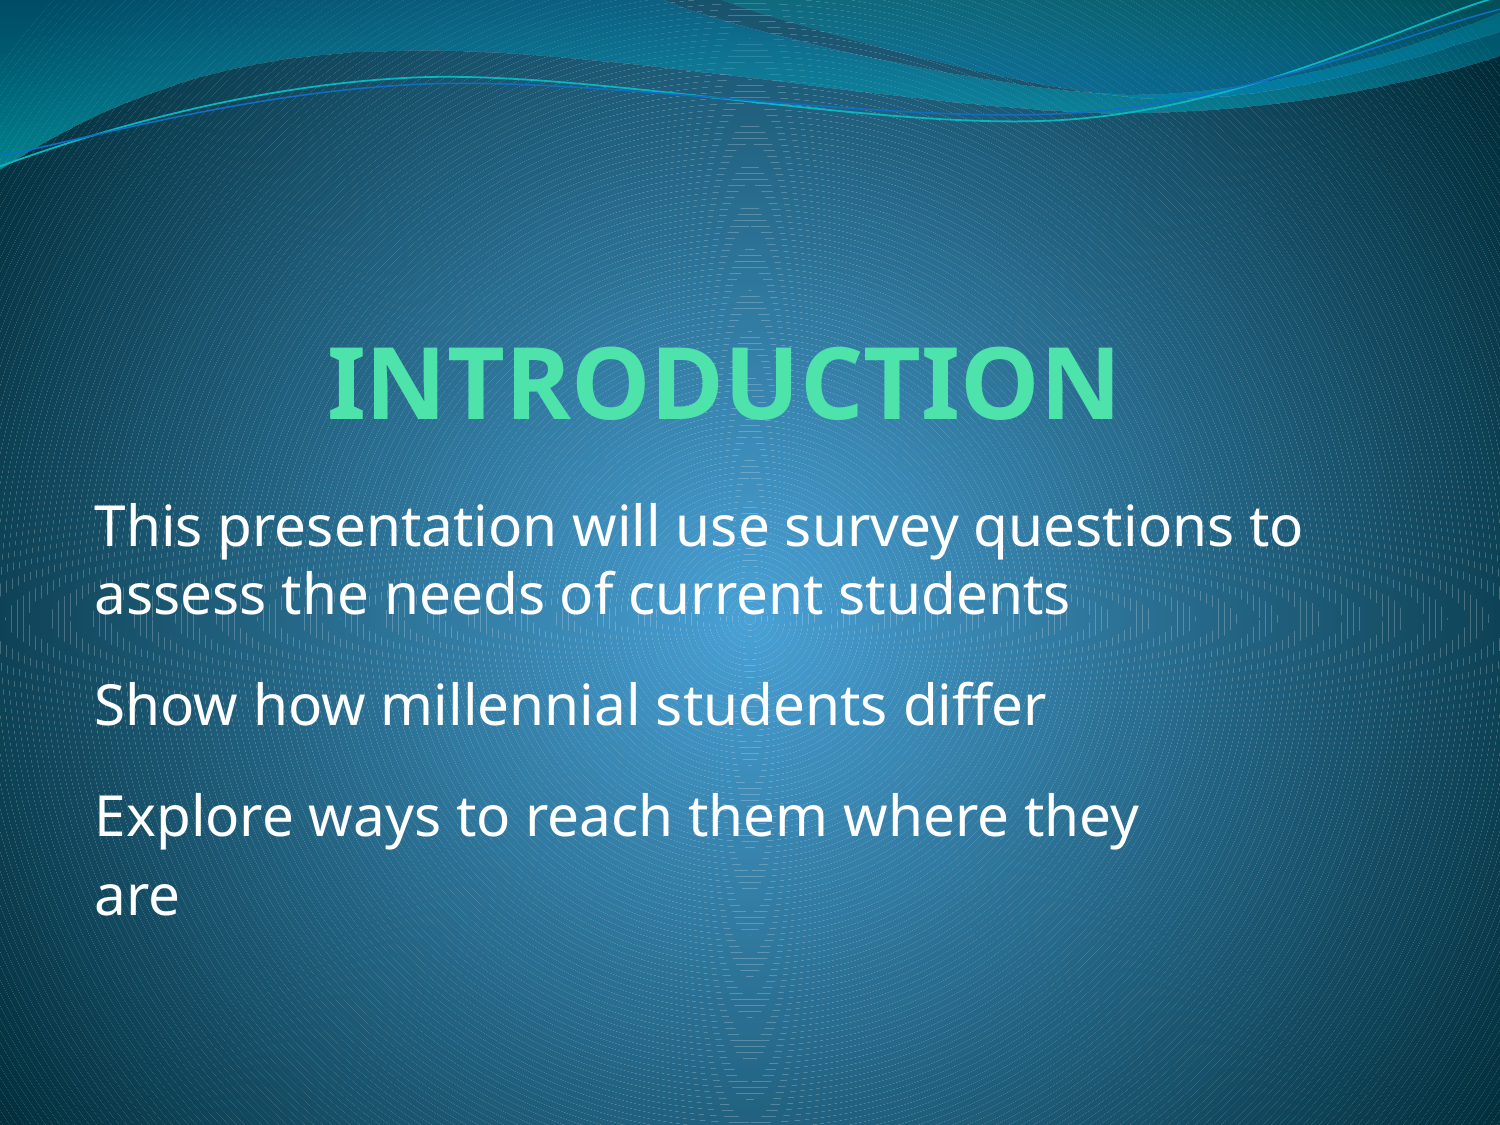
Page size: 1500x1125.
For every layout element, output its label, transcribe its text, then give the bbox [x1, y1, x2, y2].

list This presentation will use survey questions to assess the needs of current students Show how millennial students differ Explore ways to reach them where they are [86, 443, 1362, 950]
title INTRODUCTION [86, 216, 1362, 440]
